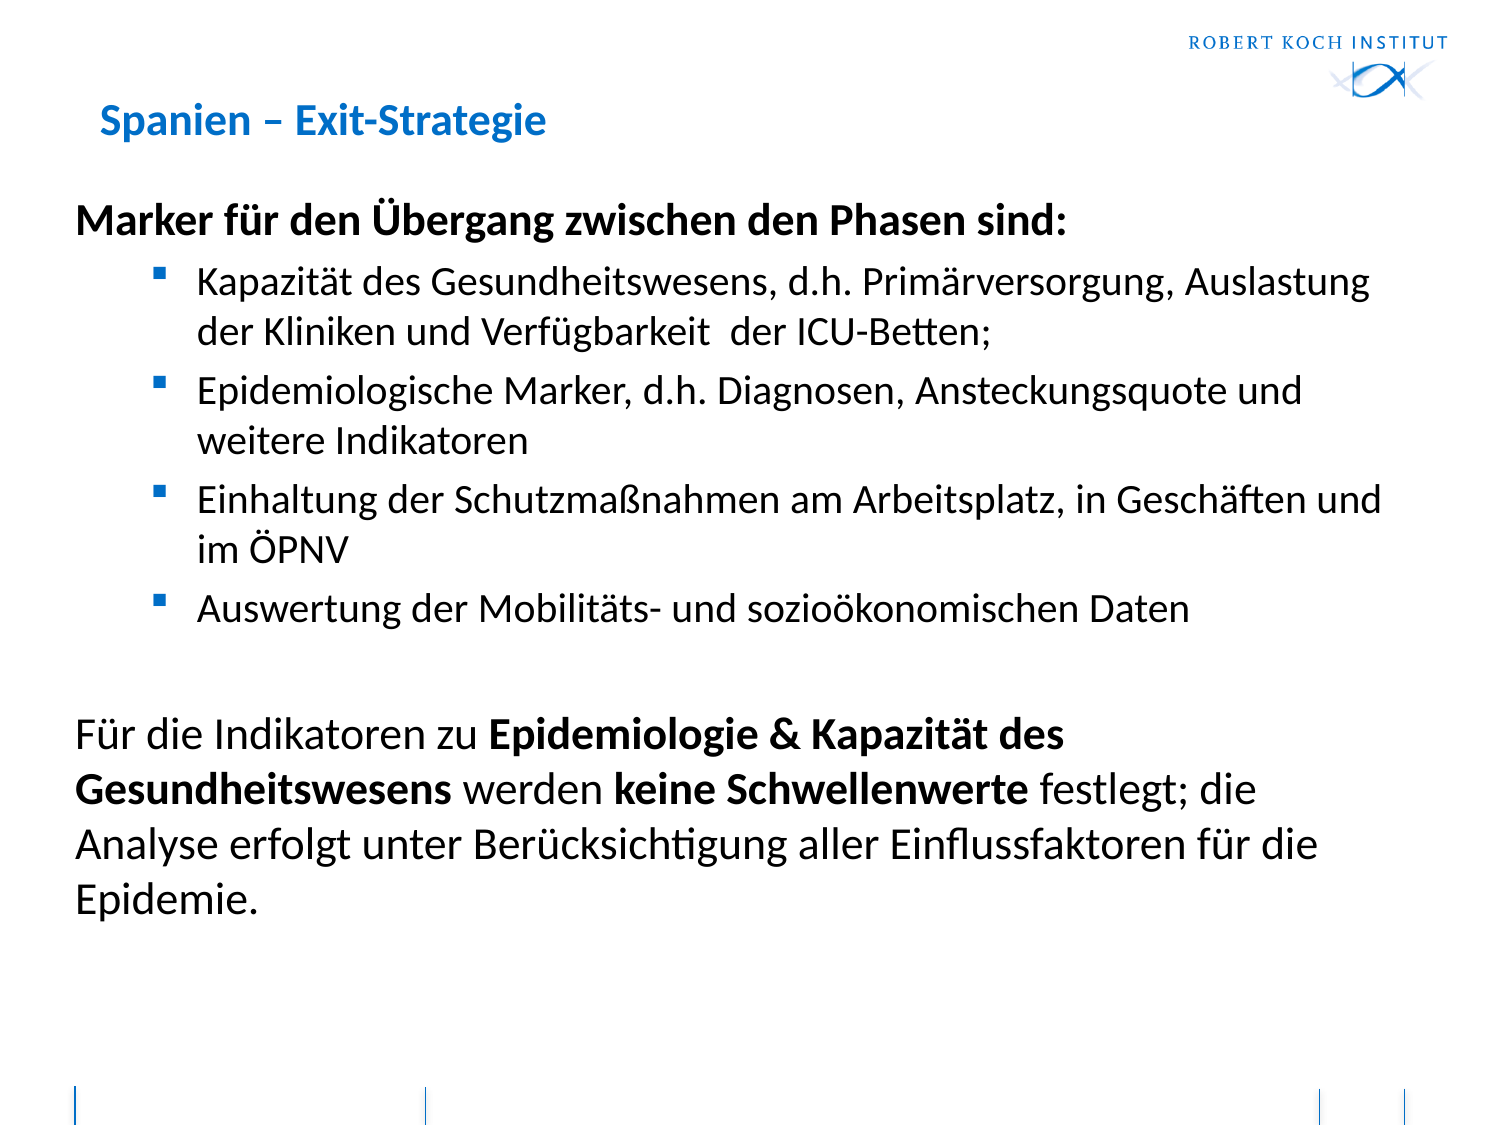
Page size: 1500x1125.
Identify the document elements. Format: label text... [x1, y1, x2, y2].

text_box Spanien – Exit-Strategie [99, 90, 1428, 146]
list Marker für den Übergang zwischen den Phasen sind: Kapazität des Gesundheitswesens, d.h. Primärversorgung, Auslastung der Kliniken und Verfügbarkeit der ICU-Betten; Epidemiologische Marker, d.h. Diagnosen, Ansteckungsquote und weitere Indikatoren Einhaltung der Schutzmaßnahmen am Arbeitsplatz, in Geschäften und im ÖPNV Auswertung der Mobilitäts- und sozioökonomischen Daten Für die Indikatoren zu Epidemiologie & Kapazität des Gesundheitswesens werden keine Schwellenwerte festlegt; die Analyse erfolgt unter Berücksichtigung aller Einflussfaktoren für die Epidemie. [75, 189, 1403, 1060]
picture [1182, 29, 1454, 109]
